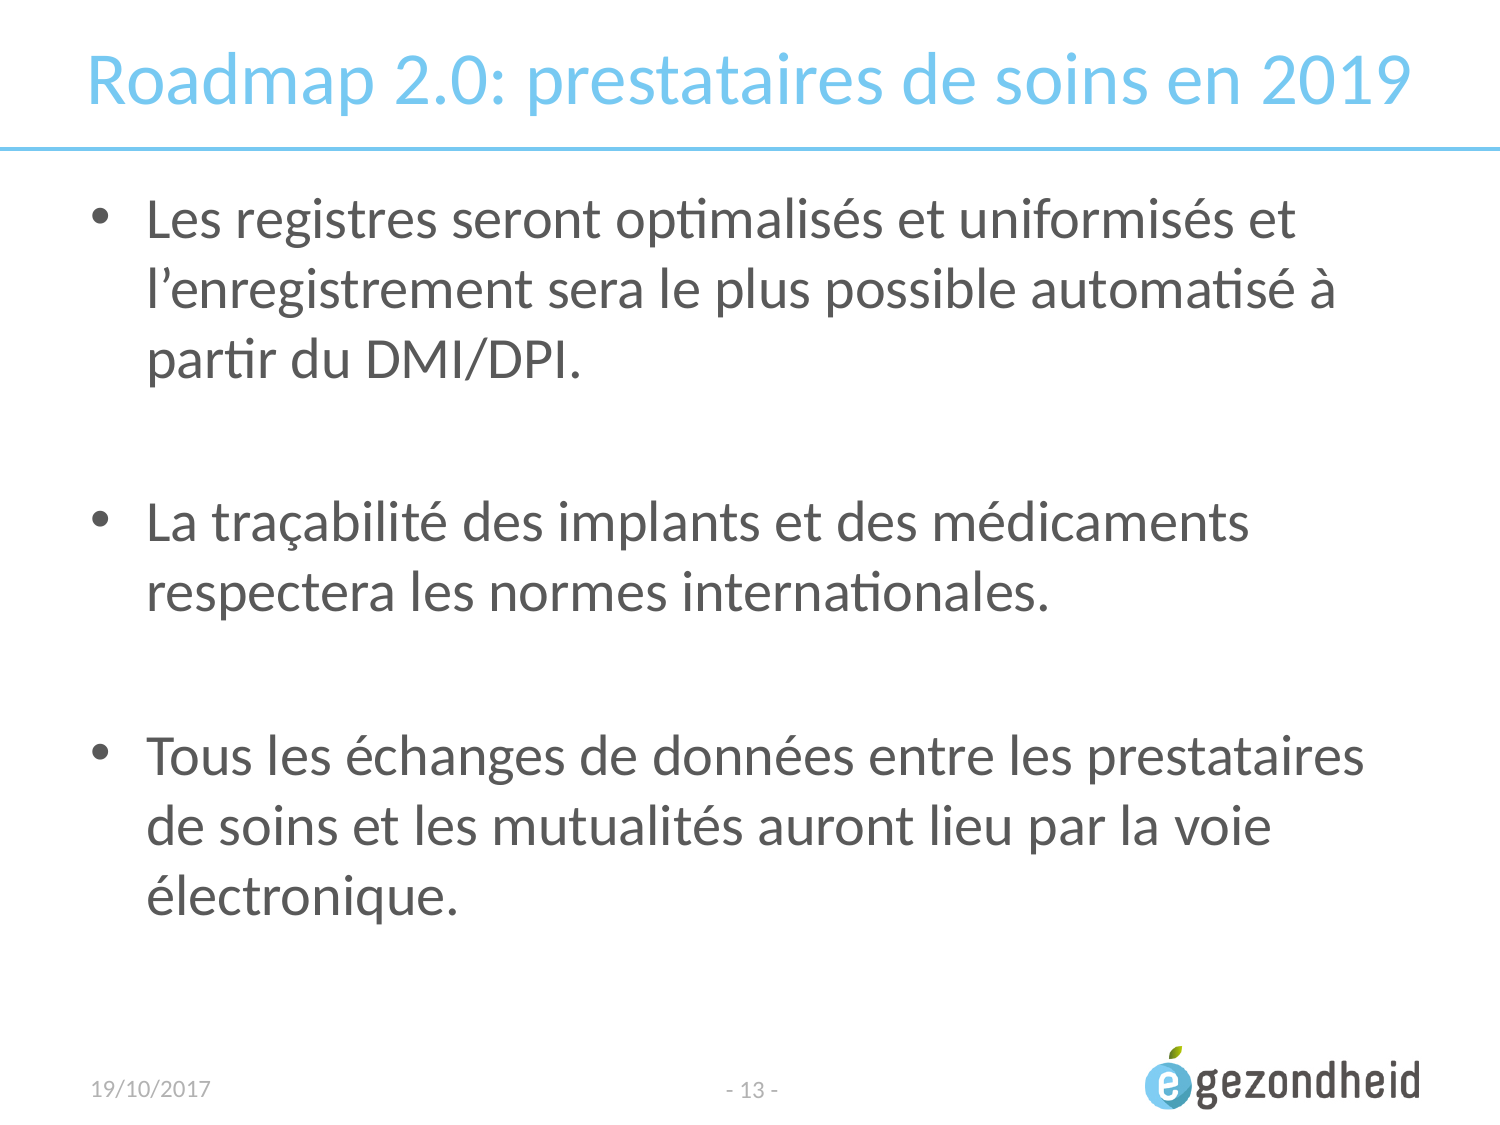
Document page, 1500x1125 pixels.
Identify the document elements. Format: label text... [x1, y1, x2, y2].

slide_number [75, 1057, 425, 1118]
title Roadmap 2.0: prestataires de soins en 2019 [0, 0, 1500, 149]
slide_number - 13 - [577, 1058, 928, 1119]
list Les registres seront optimalisés et uniformisés et l’enregistrement sera le plus possible automatisé à partir du DMI/DPI. La traçabilité des implants et des médicaments respectera les normes internationales. Tous les échanges de données entre les prestataires de soins et les mutualités auront lieu par la voie électronique. [75, 172, 1425, 1035]
picture [1116, 1037, 1447, 1125]
